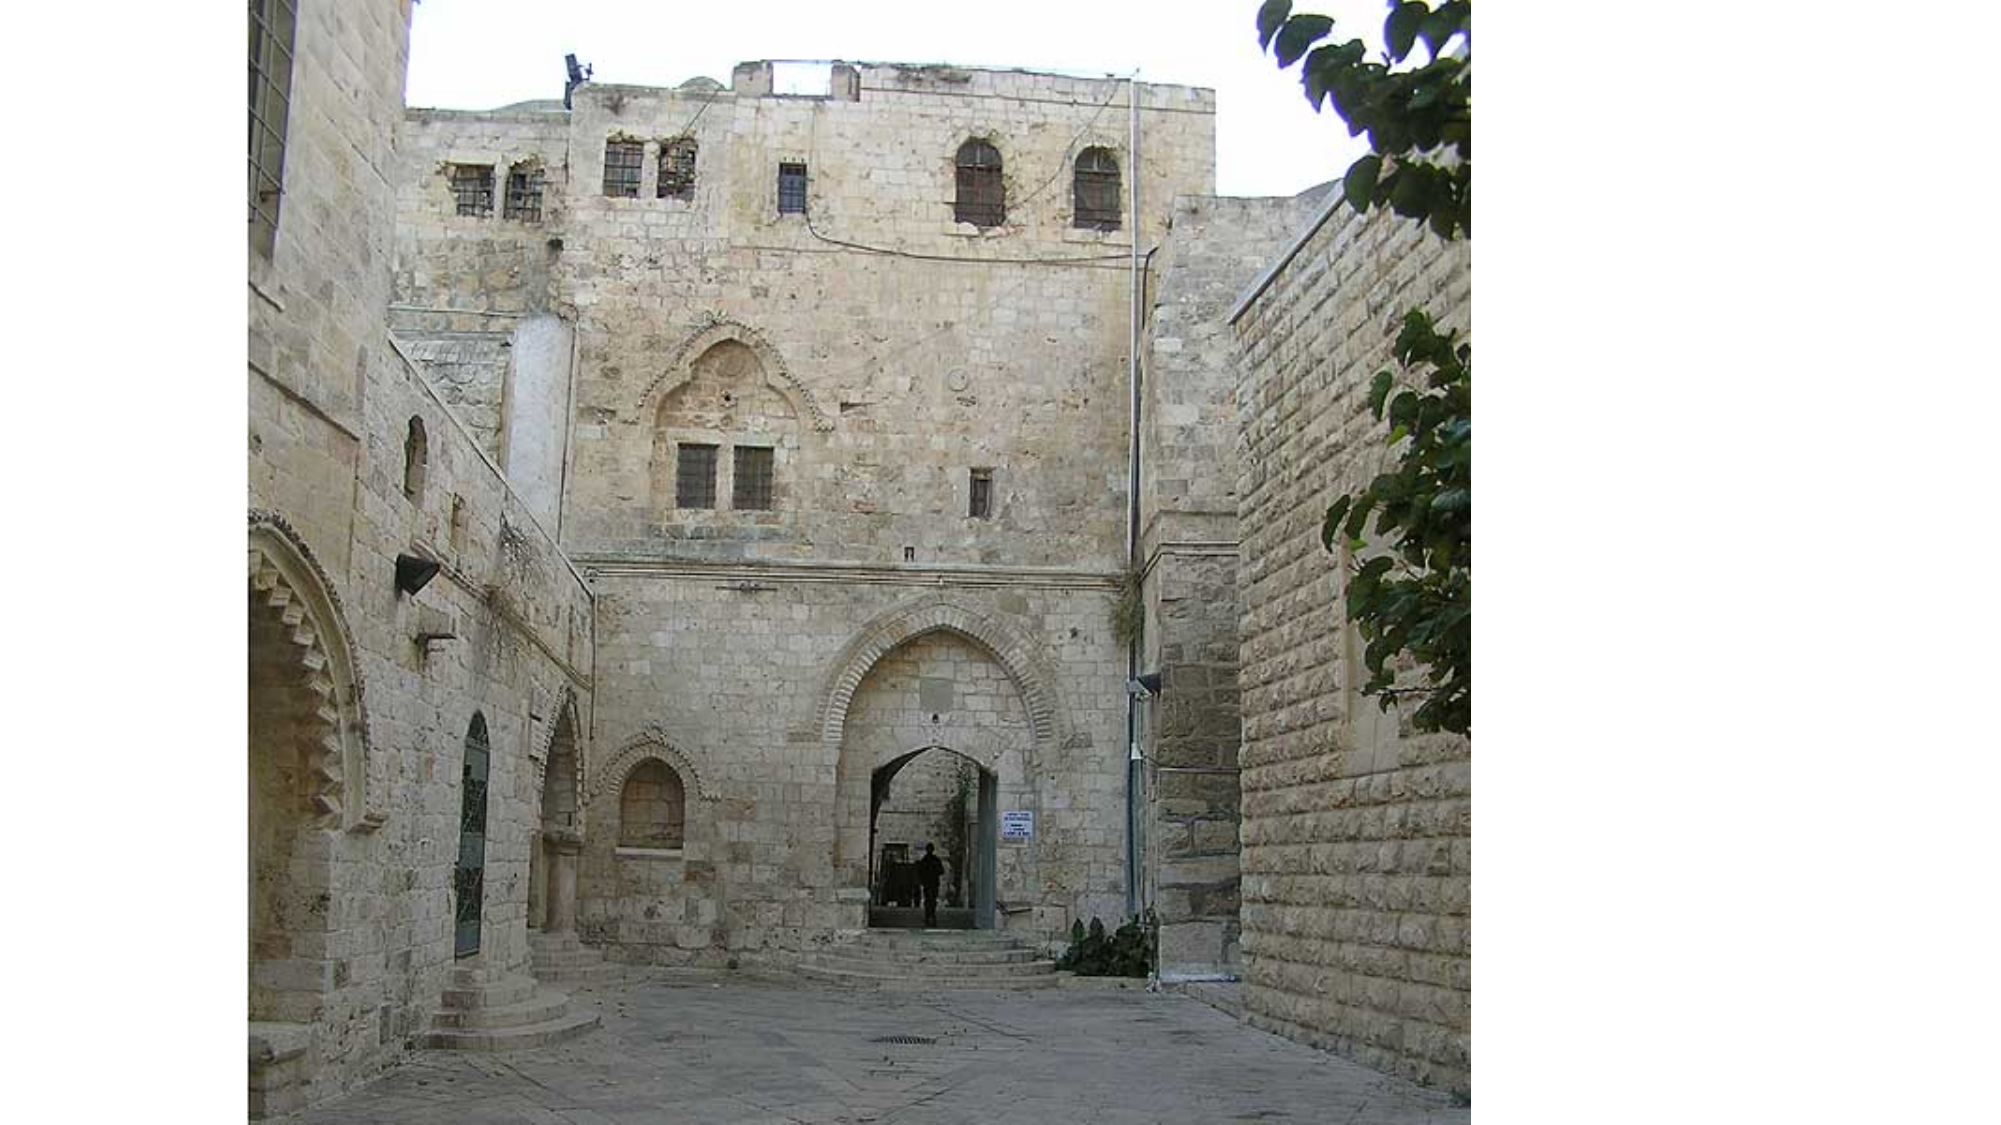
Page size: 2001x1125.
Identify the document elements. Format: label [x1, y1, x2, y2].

list [246, 0, 1471, 1125]
